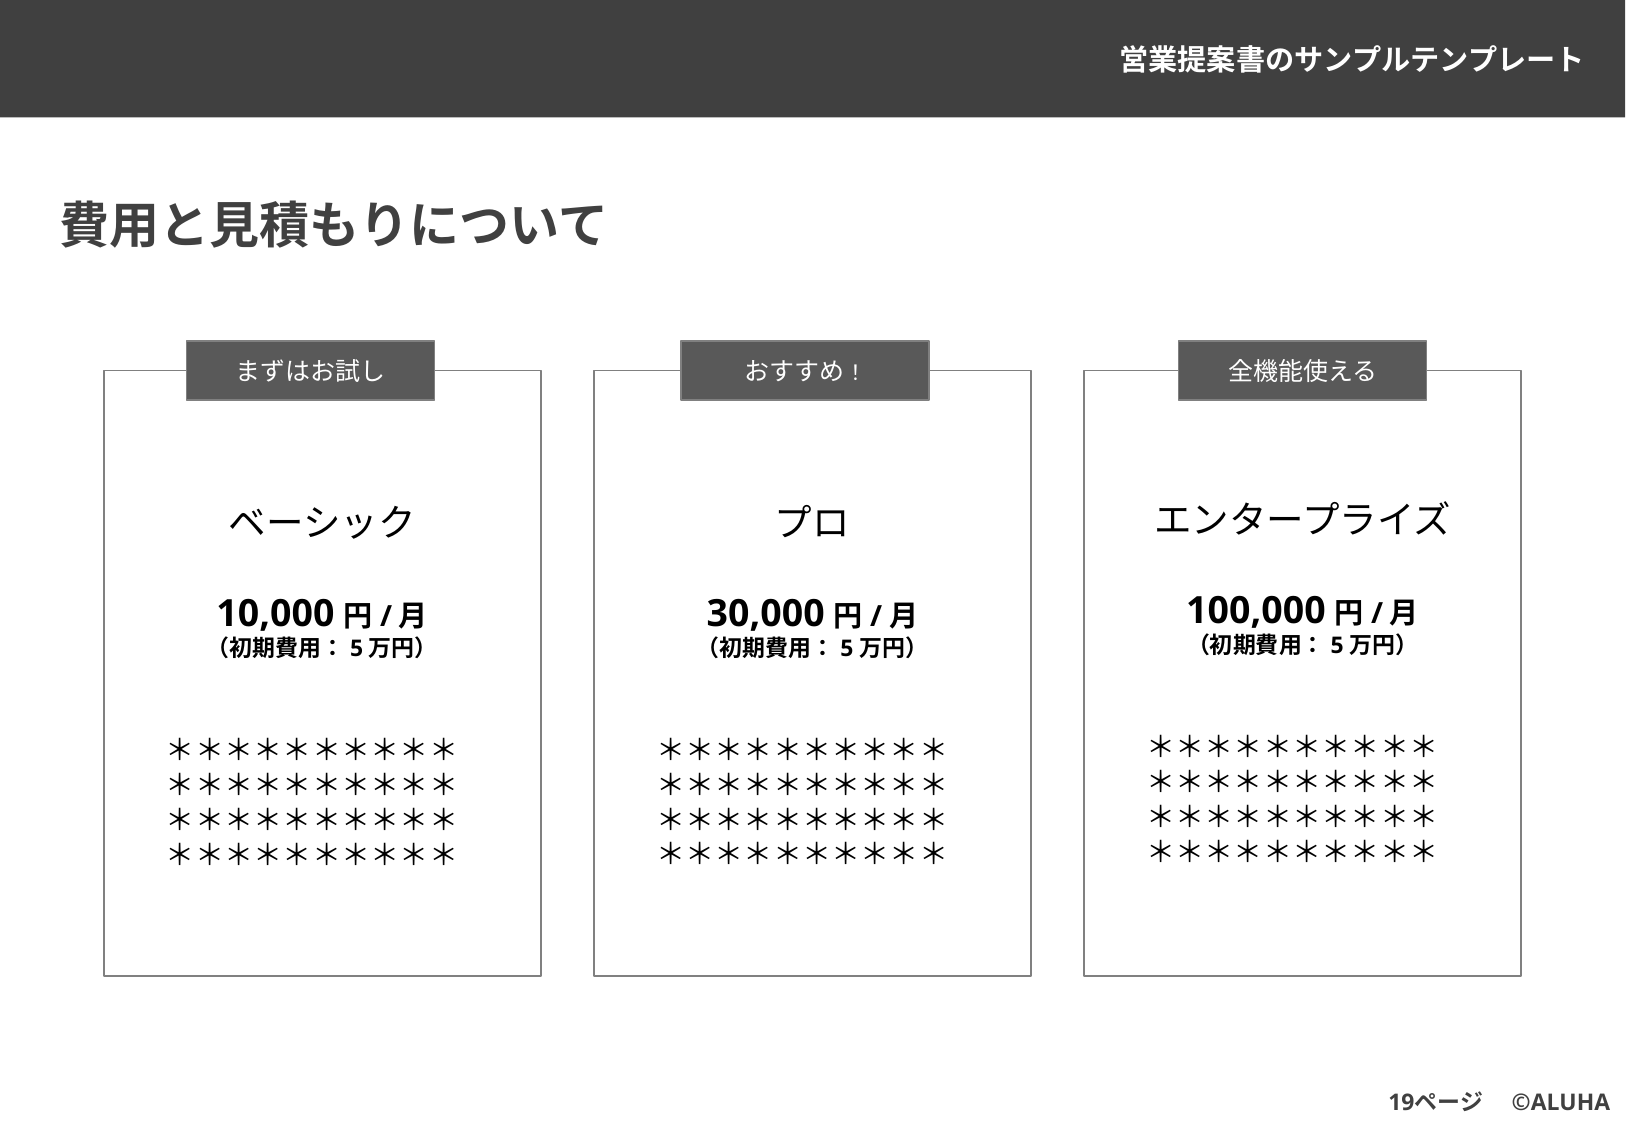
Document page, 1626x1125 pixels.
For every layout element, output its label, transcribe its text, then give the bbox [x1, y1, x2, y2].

text_box おすすめ！ [681, 341, 930, 401]
text_box 全機能使える [1178, 341, 1427, 401]
text_box [103, 370, 541, 976]
text_box [1084, 370, 1522, 976]
text_box エンタープライズ 100,000円/月 （初期費用：5万円） ＊＊＊＊＊＊＊＊＊＊＊＊＊＊＊＊＊＊＊＊＊＊＊＊＊＊＊＊＊＊＊＊＊＊＊＊＊＊＊＊ [1131, 488, 1474, 876]
text_box まずはお試し [186, 341, 435, 401]
text_box ベーシック 10,000円/月 （初期費用：5万円） ＊＊＊＊＊＊＊＊＊＊＊＊＊＊＊＊＊＊＊＊＊＊＊＊＊＊＊＊＊＊＊＊＊＊＊＊＊＊＊＊ [151, 491, 494, 879]
text_box [593, 370, 1031, 976]
text_box プロ 30,000円/月 （初期費用：5万円） ＊＊＊＊＊＊＊＊＊＊＊＊＊＊＊＊＊＊＊＊＊＊＊＊＊＊＊＊＊＊＊＊＊＊＊＊＊＊＊＊ [641, 491, 984, 879]
title 費用と見積もりについて [44, 148, 1569, 299]
